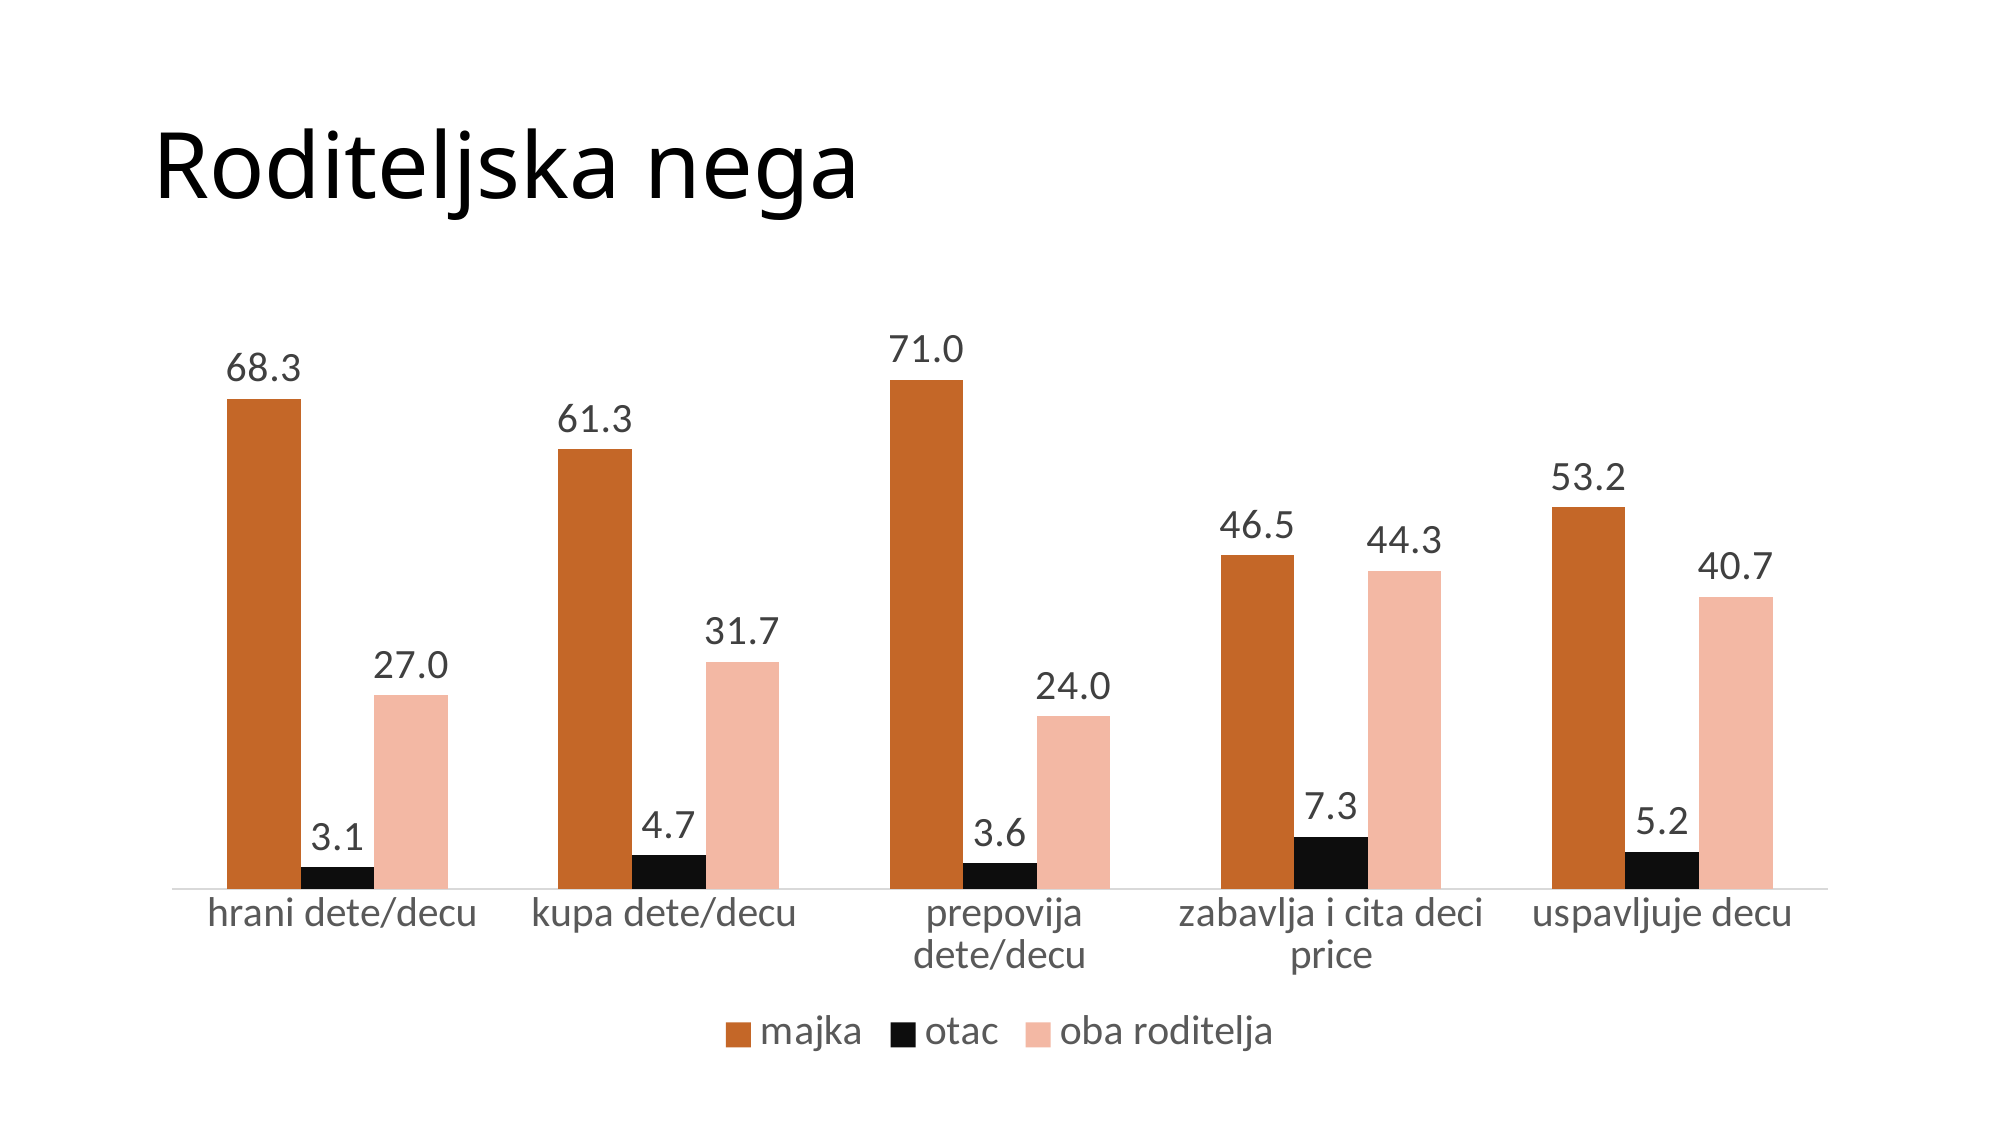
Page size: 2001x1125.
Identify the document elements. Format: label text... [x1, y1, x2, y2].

title Roditeljska nega [137, 59, 1863, 278]
chart [137, 299, 1863, 1065]
